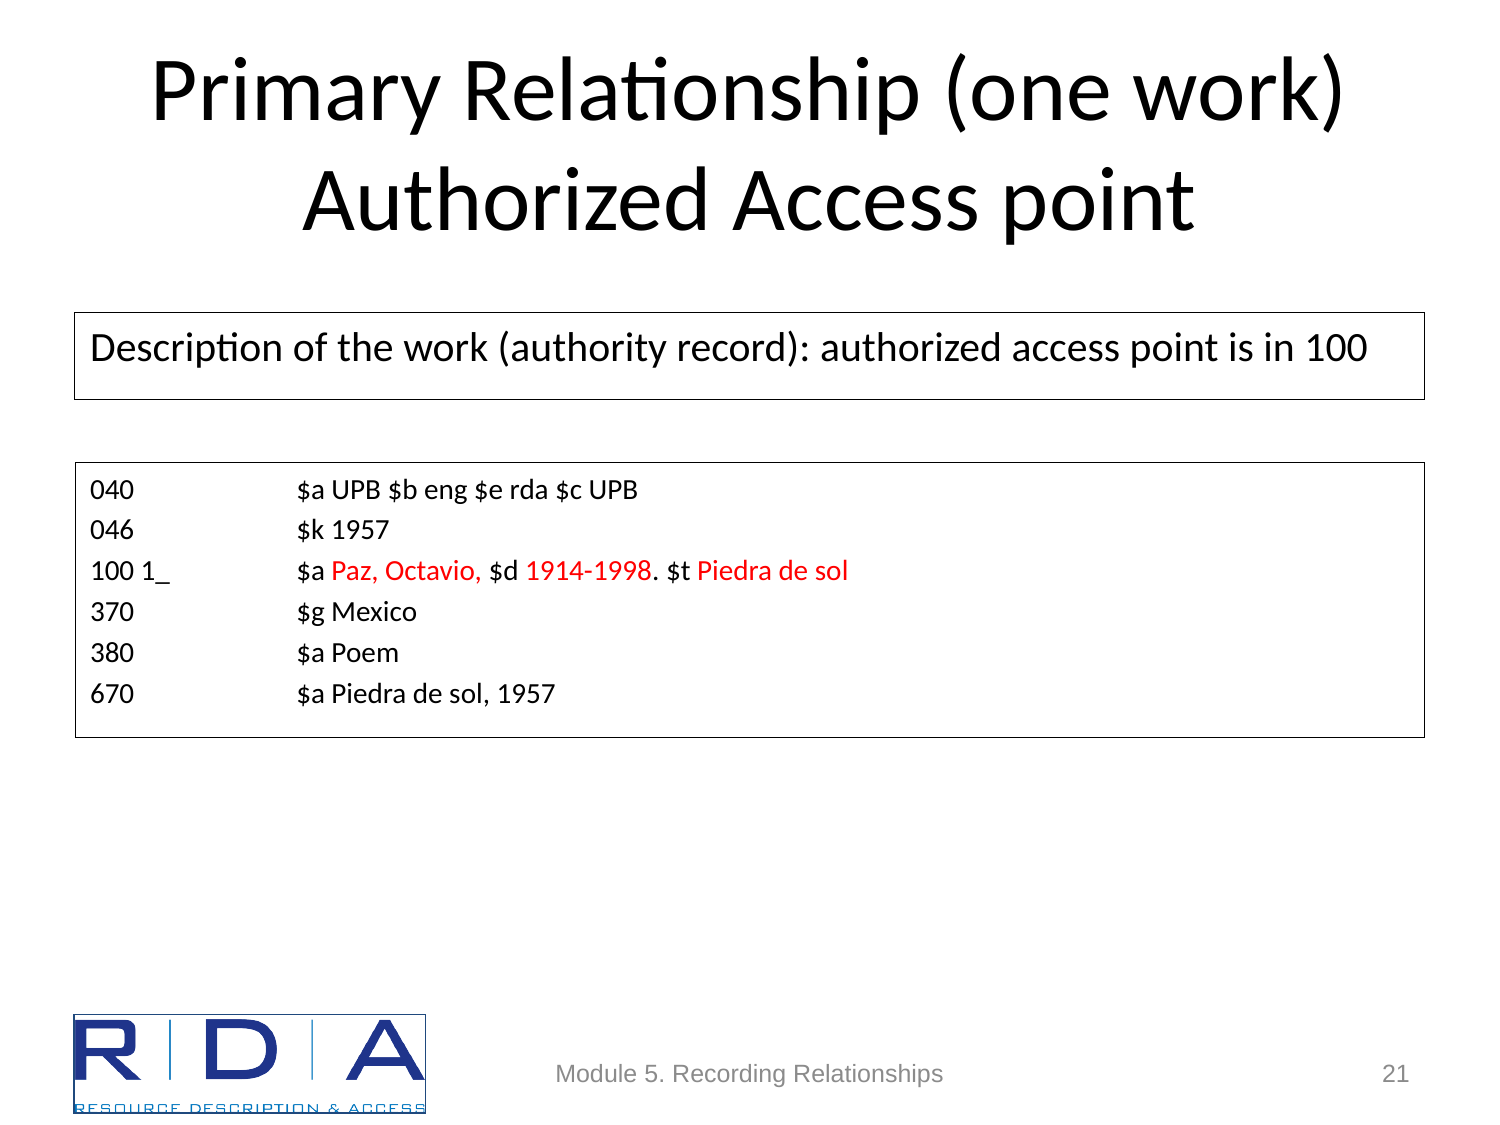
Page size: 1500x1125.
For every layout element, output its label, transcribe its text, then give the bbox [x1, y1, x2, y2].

list 040 $a UPB $b eng $e rda $c UPB 046 $k 1957 100 1_ $a Paz, Octavio, $d 1914-1998. $t Piedra de sol 370 $g Mexico 380 $a Poem 670 $a Piedra de sol, 1957 [75, 462, 1425, 738]
title Primary Relationship (one work) Authorized Access point [75, 45, 1425, 233]
slide_number 21 [1074, 1042, 1425, 1103]
picture [75, 1015, 425, 1112]
footer Module 5. Recording Relationships [512, 1042, 988, 1103]
text_box Description of the work (authority record): authorized access point is in 100 [74, 312, 1425, 400]
